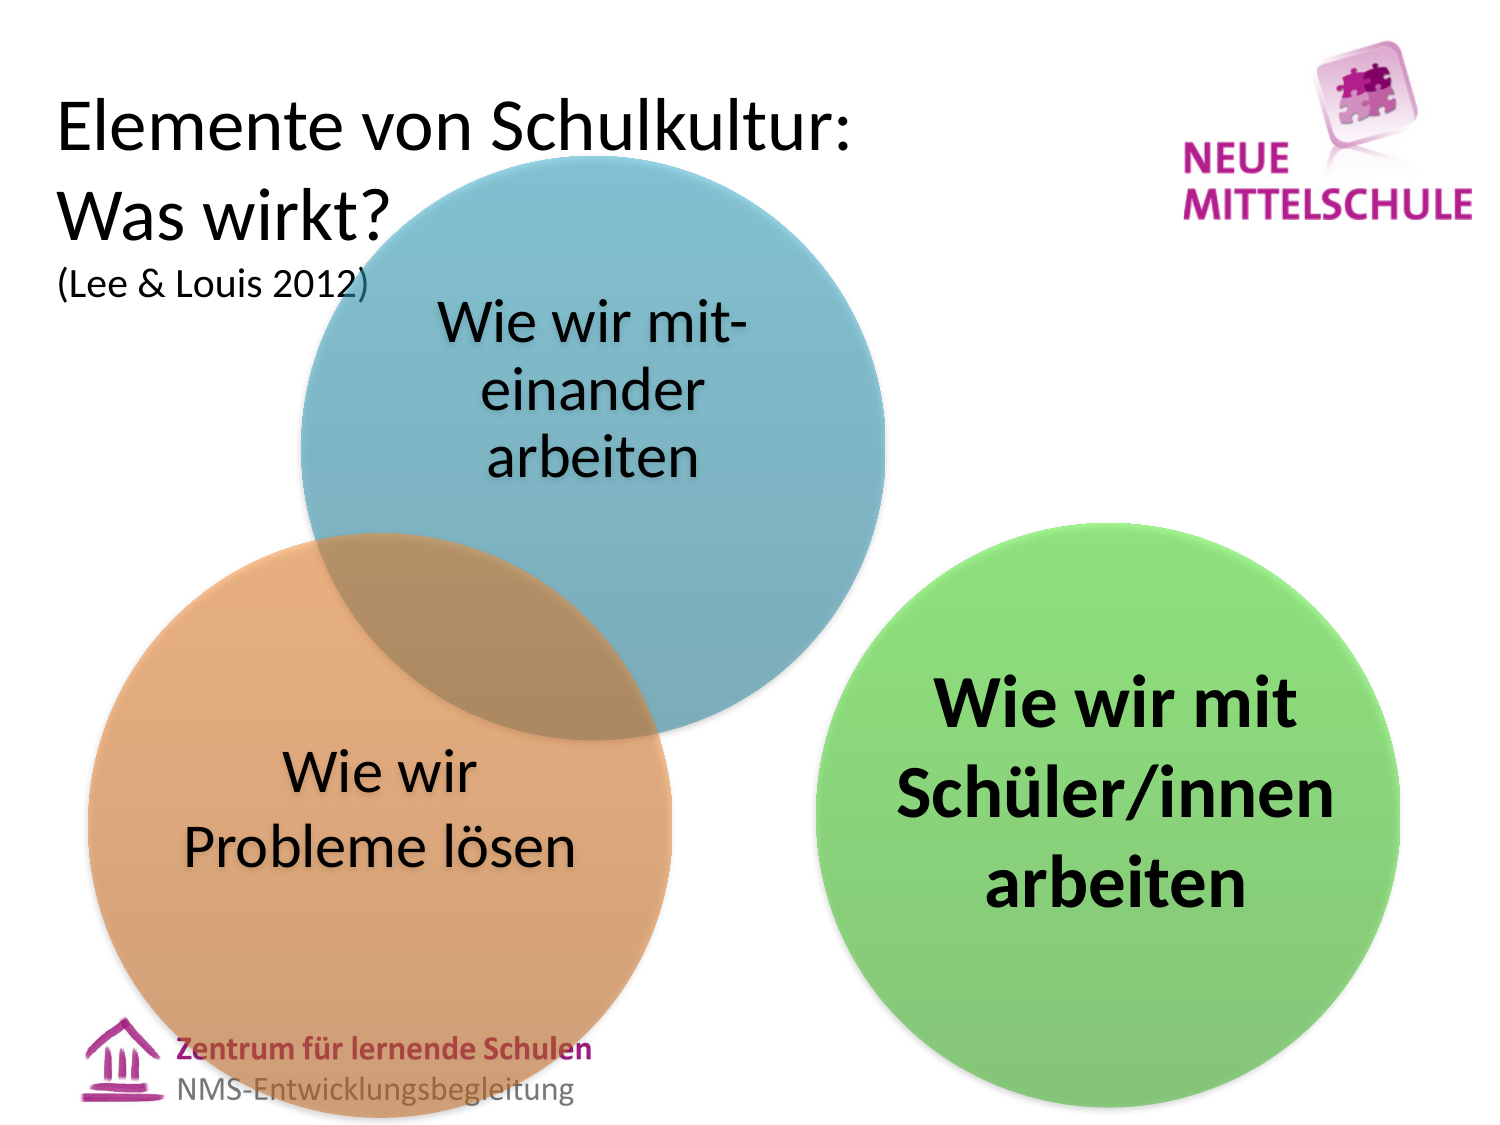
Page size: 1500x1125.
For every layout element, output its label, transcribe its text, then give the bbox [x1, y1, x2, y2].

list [0, 155, 1473, 1125]
picture [1183, 24, 1472, 155]
title Elemente von Schulkultur: Was wirkt? (Lee & Louis 2012) [41, 66, 1045, 154]
